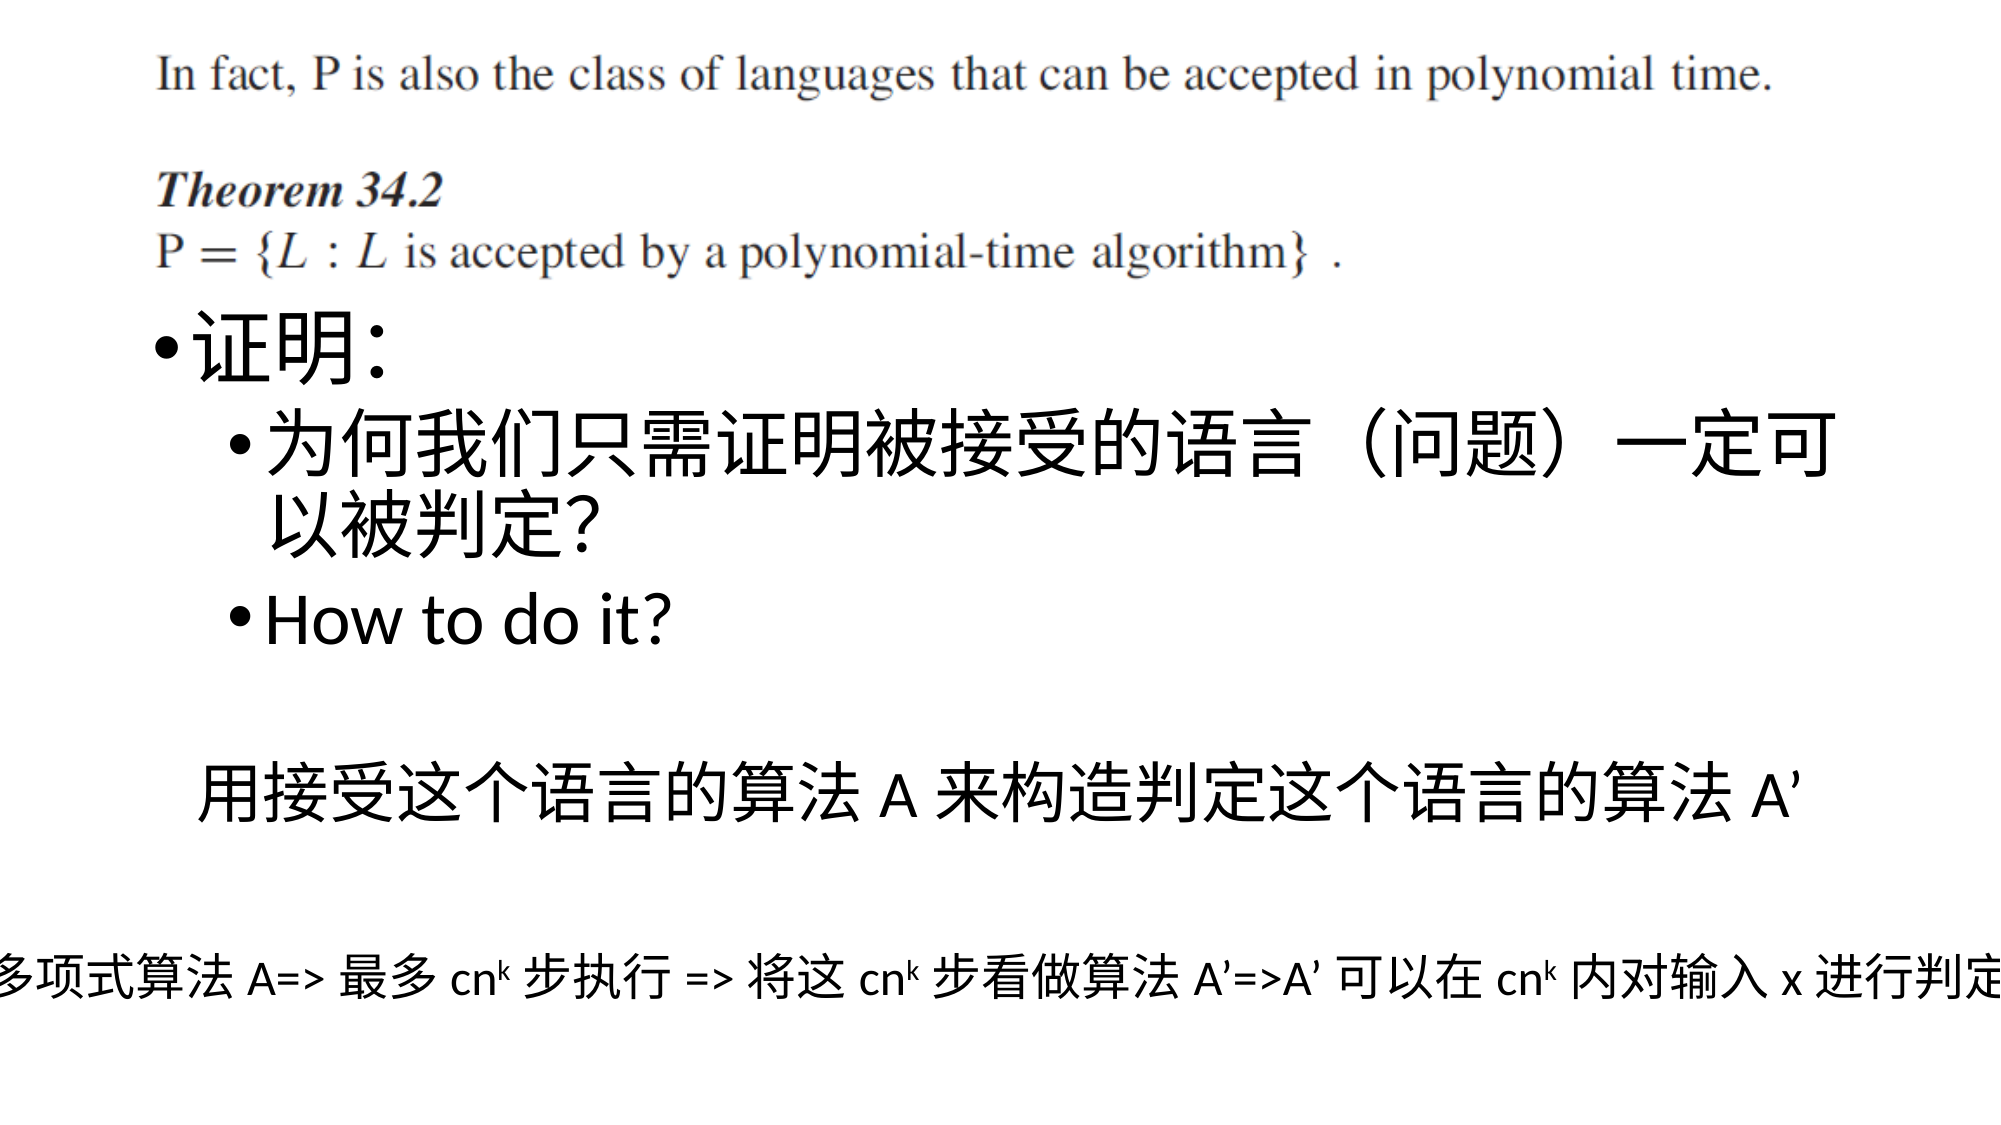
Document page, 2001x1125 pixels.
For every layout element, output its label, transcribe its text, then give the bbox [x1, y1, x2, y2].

picture [137, 36, 1791, 301]
list 证明： 为何我们只需证明被接受的语言（问题）一定可以被判定？ How to do it? [137, 299, 1863, 937]
text_box 多项式算法A=>最多cnk步执行=>将这cnk步看做算法A’=>A’可以在cnk内对输入x进行判定 [0, 937, 2000, 1013]
text_box 用接受这个语言的算法A来构造判定这个语言的算法A’ [181, 743, 1819, 839]
